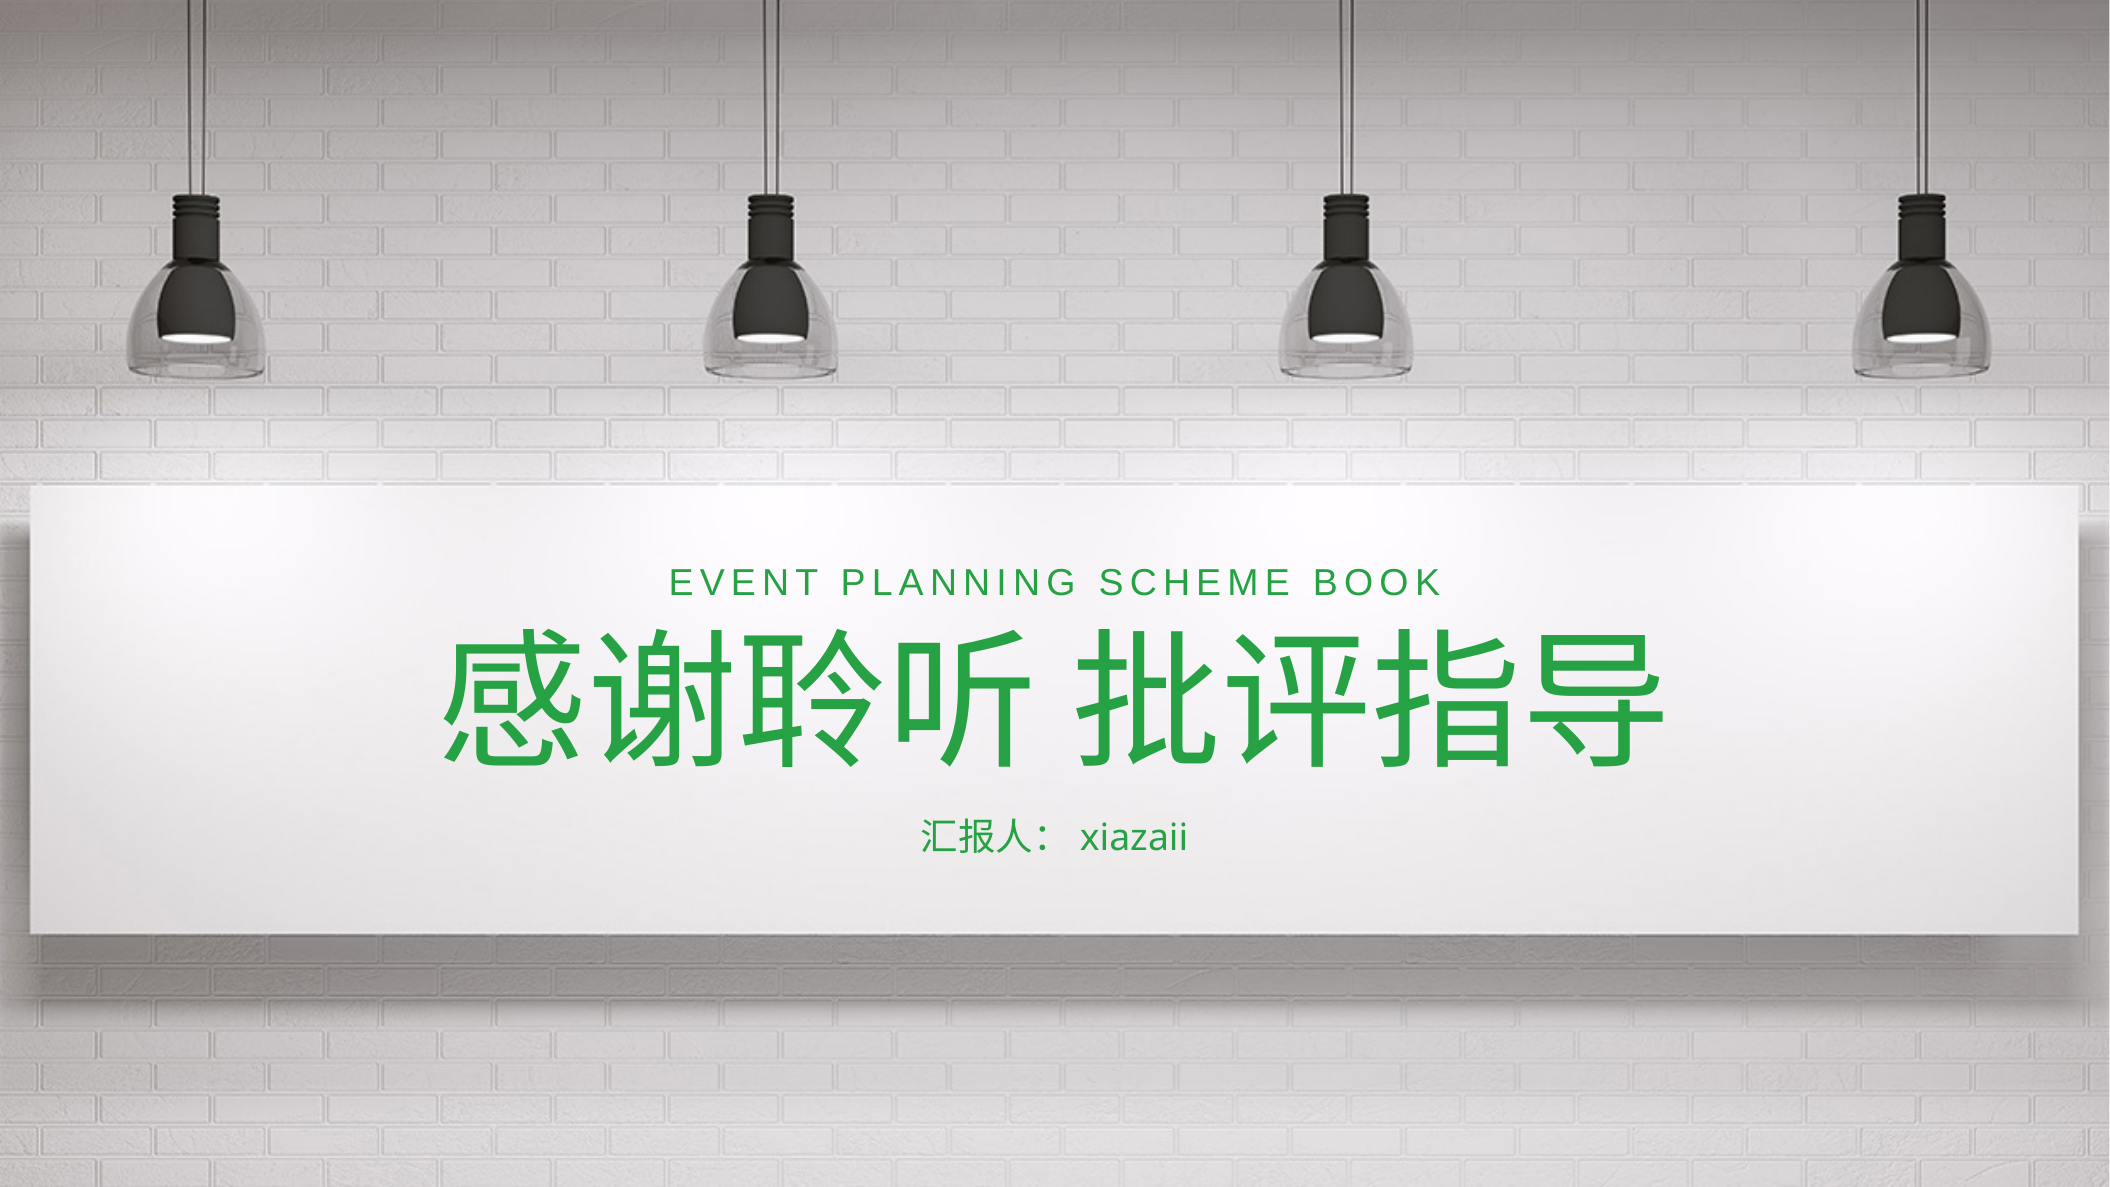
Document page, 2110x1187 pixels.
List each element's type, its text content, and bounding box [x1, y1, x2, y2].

text_box 汇报人：xiazaii [588, 813, 1521, 859]
text_box 感谢聆听 批评指导 [425, 605, 1685, 786]
text_box EVENT PLANNING SCHEME BOOK [493, 557, 1616, 603]
text_box [0, 0, 2110, 1187]
